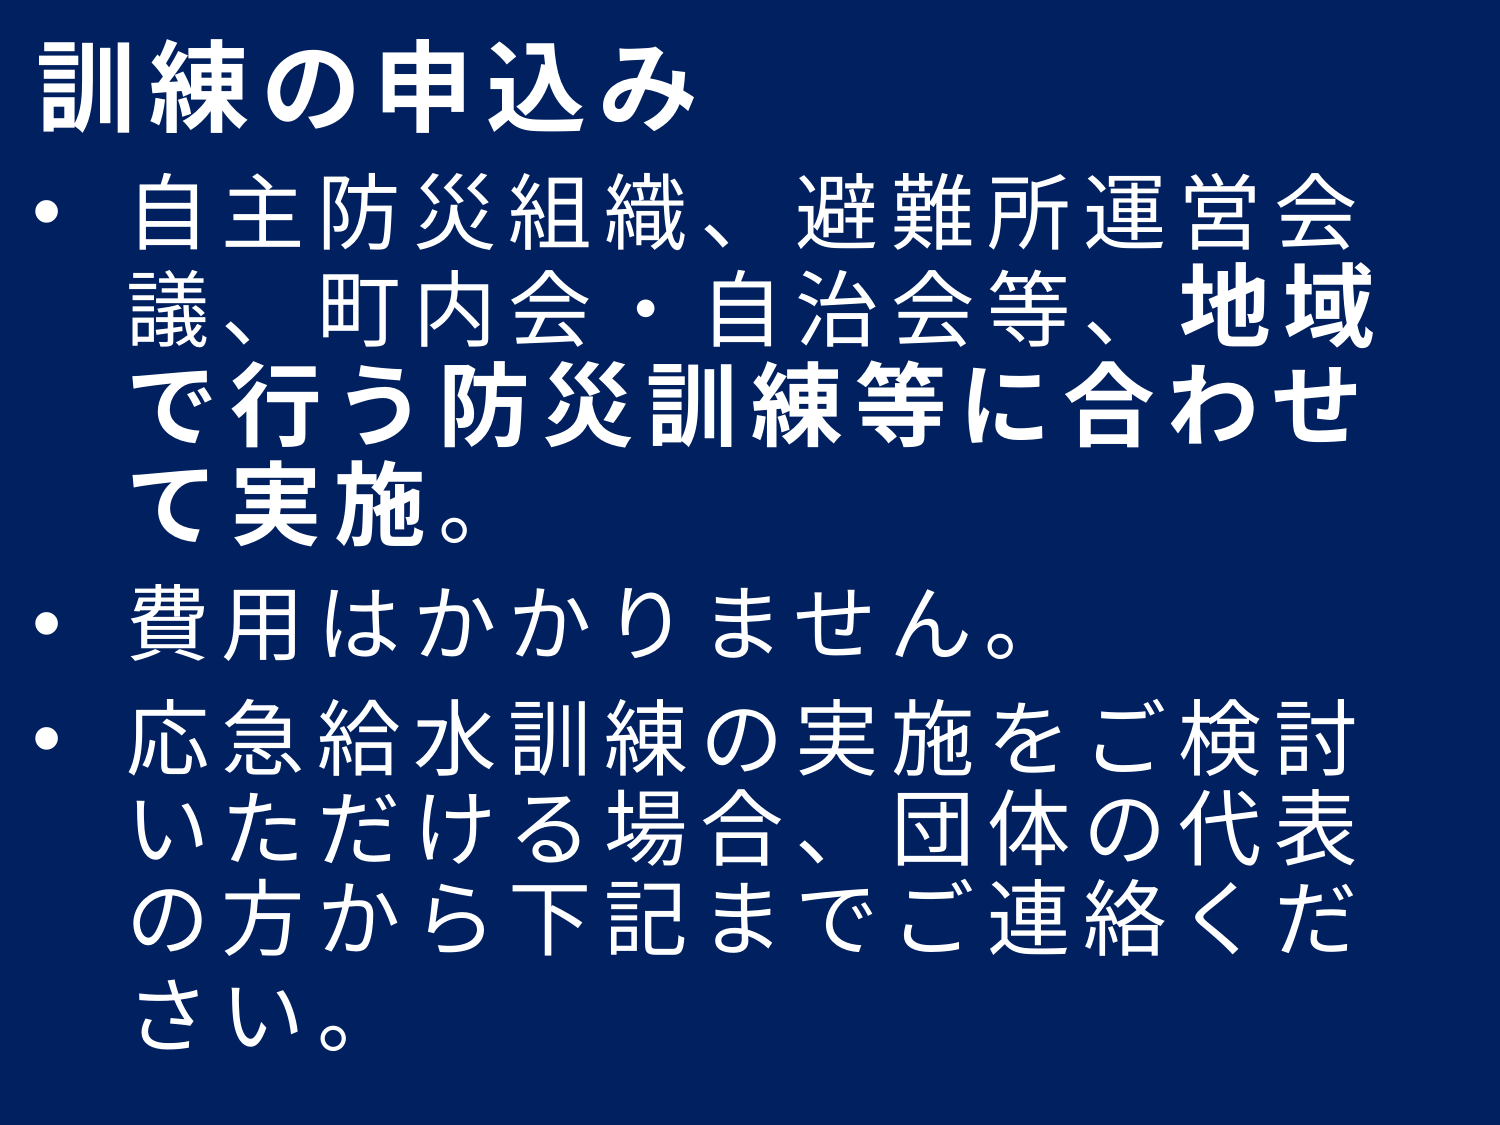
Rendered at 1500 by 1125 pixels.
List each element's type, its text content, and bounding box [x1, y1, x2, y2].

text_box 自主防災組織、避難所運営会議、町内会・自治会等、地域で行う防災訓練等に合わせて実施。 費用はかかりません。 応急給水訓練の実施をご検討いただける場合、団体の代表の方から下記までご連絡ください。 上下水道局水道管理課 電話：044-200-3150 [17, 163, 1471, 1125]
text_box 訓練の申込み [22, 30, 767, 163]
